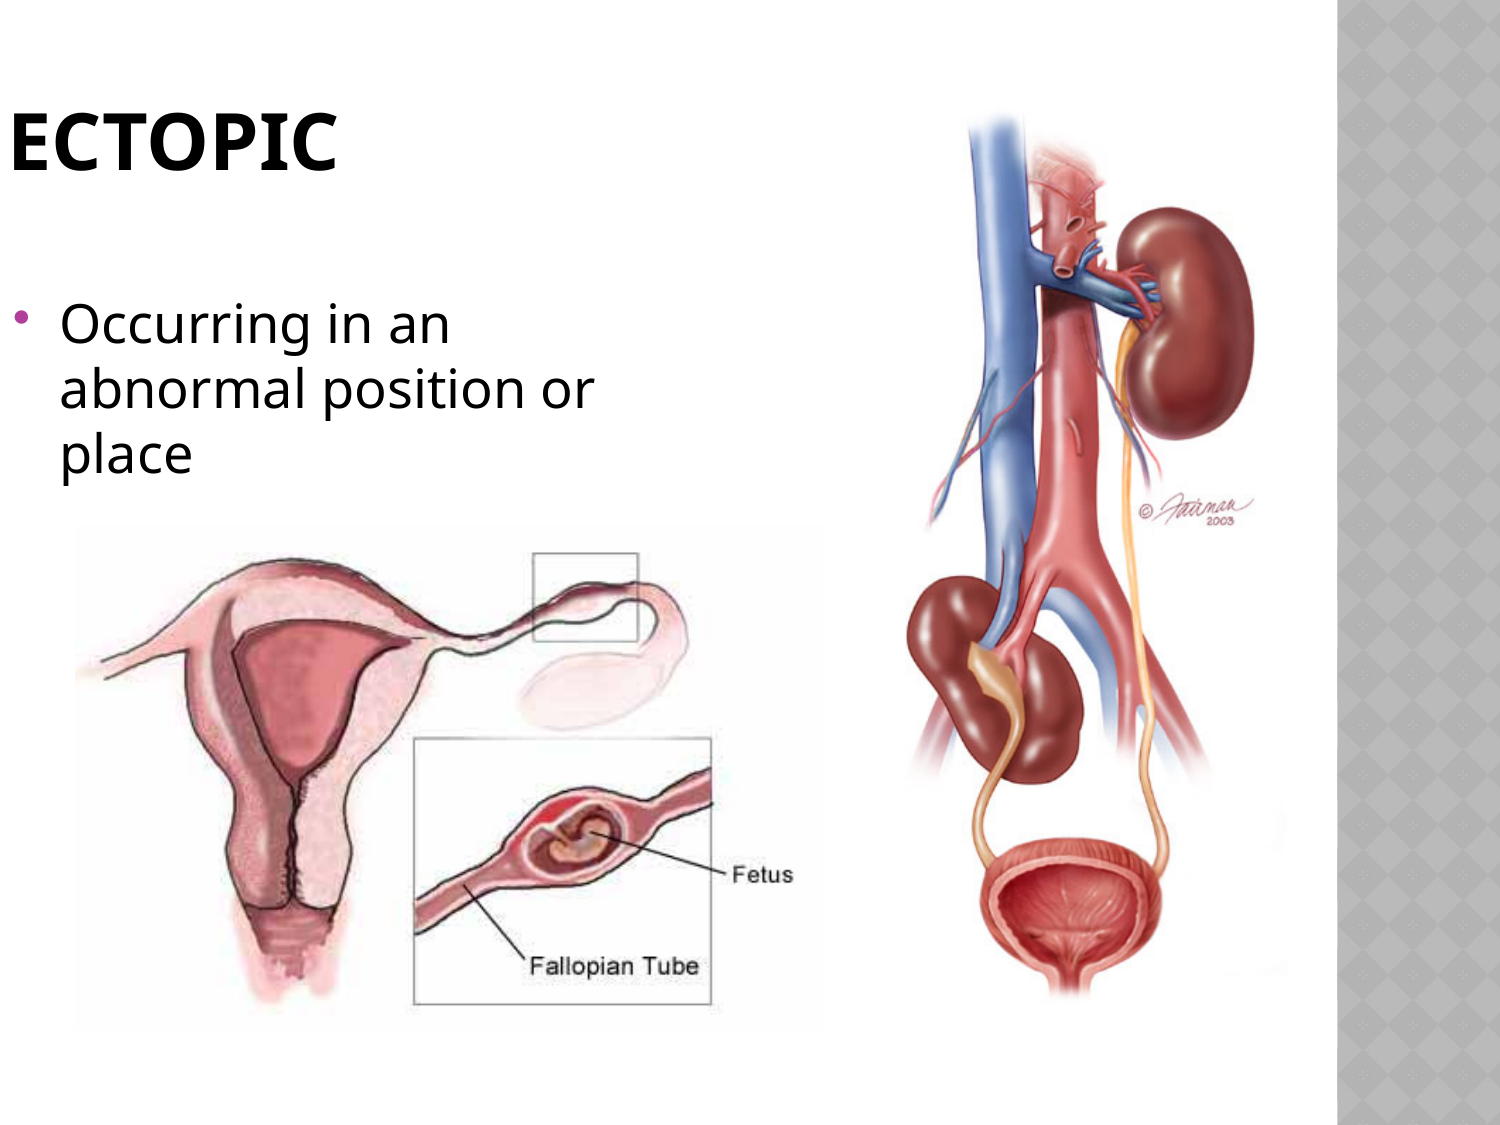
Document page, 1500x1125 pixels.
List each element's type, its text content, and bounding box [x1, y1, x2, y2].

list Occurring in an abnormal position or place [0, 282, 663, 1006]
picture [74, 524, 824, 1031]
picture [849, 99, 1295, 1015]
title Ectopic [0, 45, 1350, 233]
